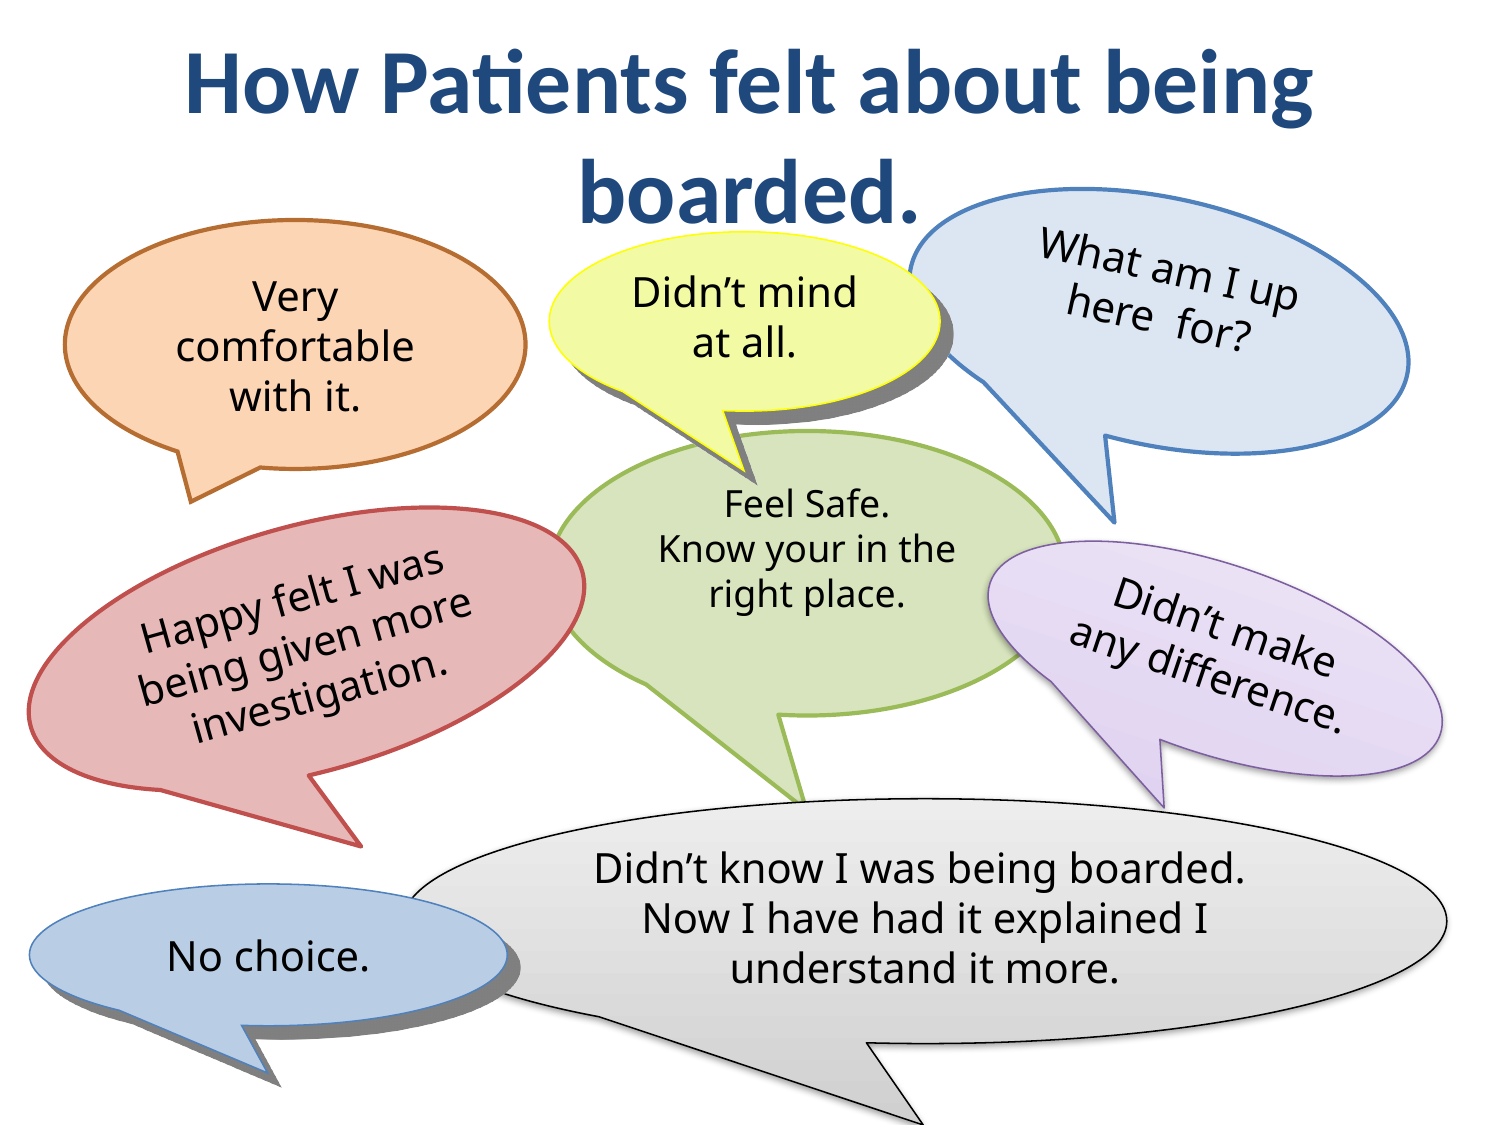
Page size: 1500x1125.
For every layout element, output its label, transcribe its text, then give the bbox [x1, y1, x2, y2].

text_box No choice. [29, 883, 508, 1073]
title How Patients felt about being boarded. [74, 30, 1426, 233]
text_box Didn’t know I was being boarded. Now I have had it explained I understand it more. [412, 797, 1448, 1125]
text_box Very comfortable with it. [64, 219, 526, 502]
text_box Feel Safe. Know your in the right place. [556, 428, 1061, 800]
text_box Didn’t make any difference. [987, 540, 1444, 809]
text_box Happy felt I was being given more investigation. [26, 505, 587, 849]
text_box Didn’t mind at all. [549, 231, 941, 471]
text_box What am I up here for? [908, 186, 1411, 525]
